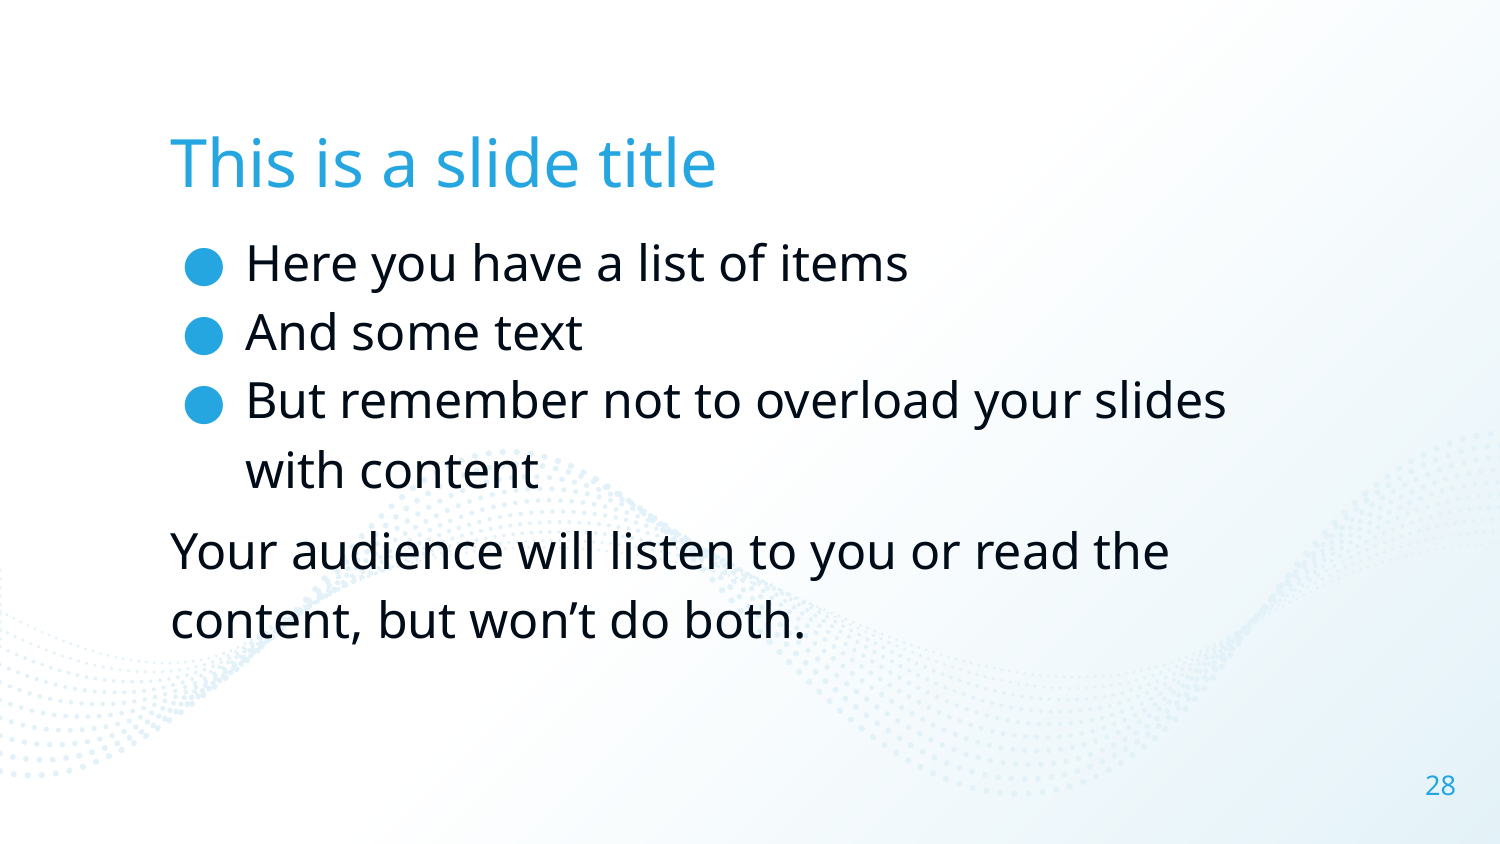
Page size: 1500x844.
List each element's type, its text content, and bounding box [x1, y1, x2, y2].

title This is a slide title [170, 137, 1330, 203]
slide_number ‹#› [1366, 754, 1457, 819]
list Here you have a list of items And some text But remember not to overload your slides with content Your audience will listen to you or read the content, but won’t do both. [170, 222, 1330, 720]
